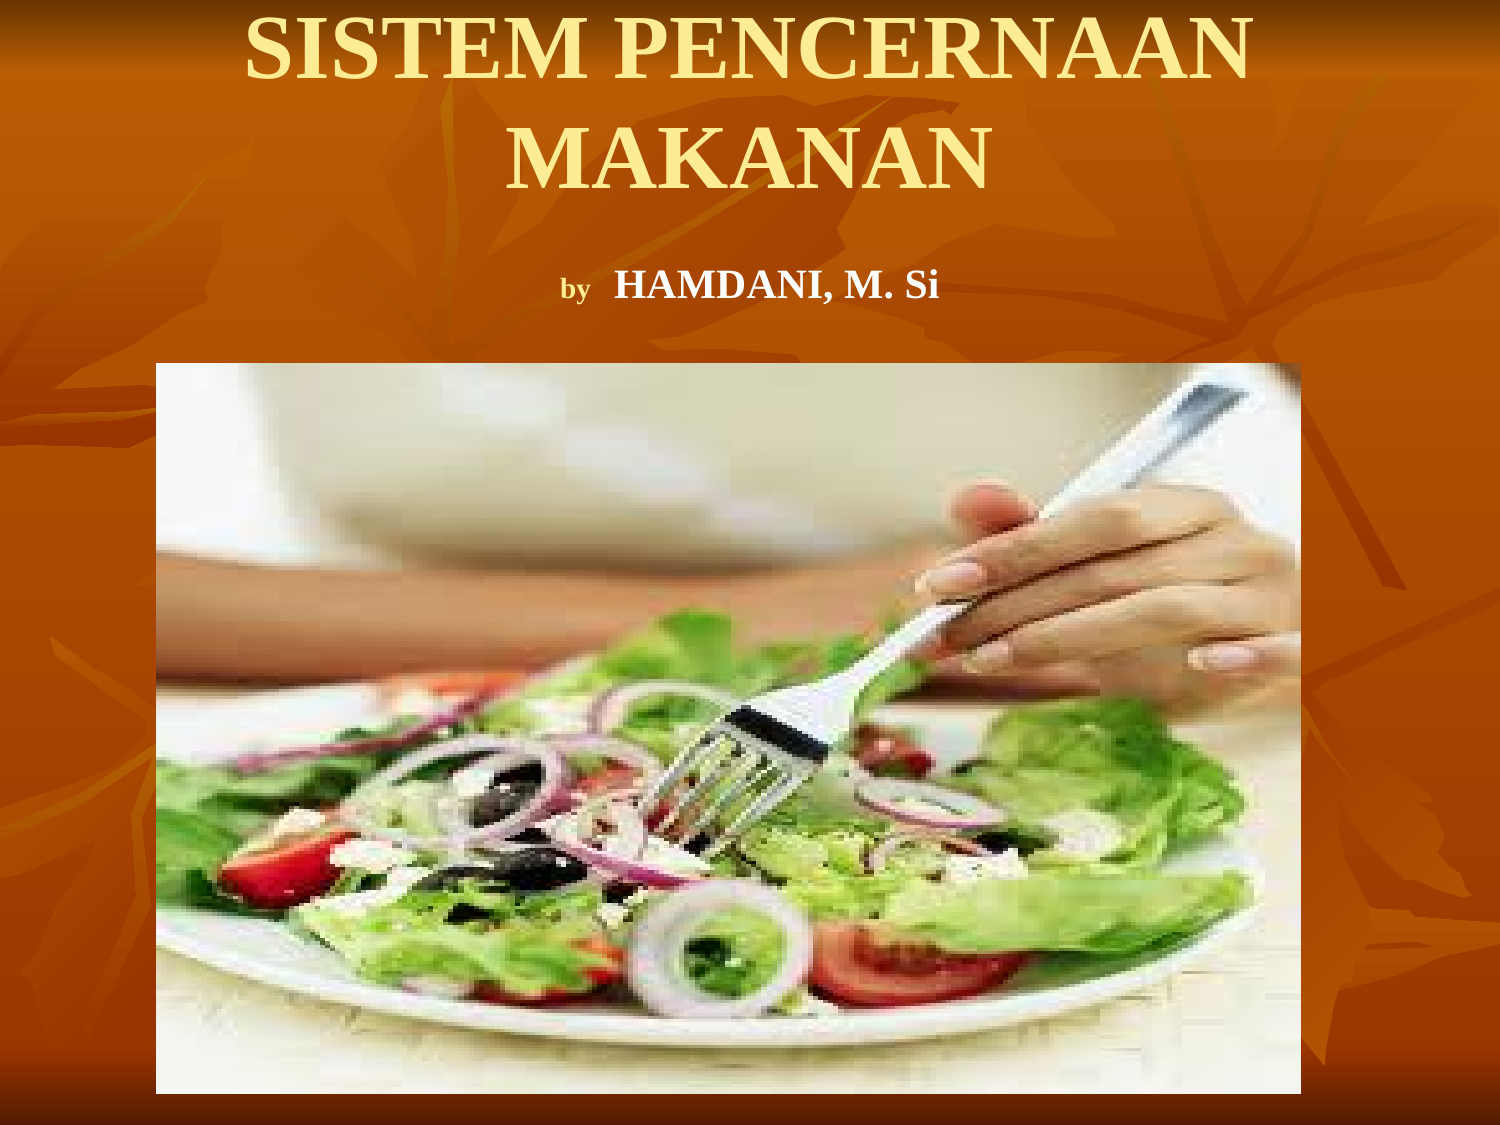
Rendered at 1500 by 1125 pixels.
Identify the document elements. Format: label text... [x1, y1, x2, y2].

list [156, 363, 1301, 1094]
title SISTEM PENCERNAAN MAKANAN by HAMDANI, M. Si [74, 70, 1426, 234]
